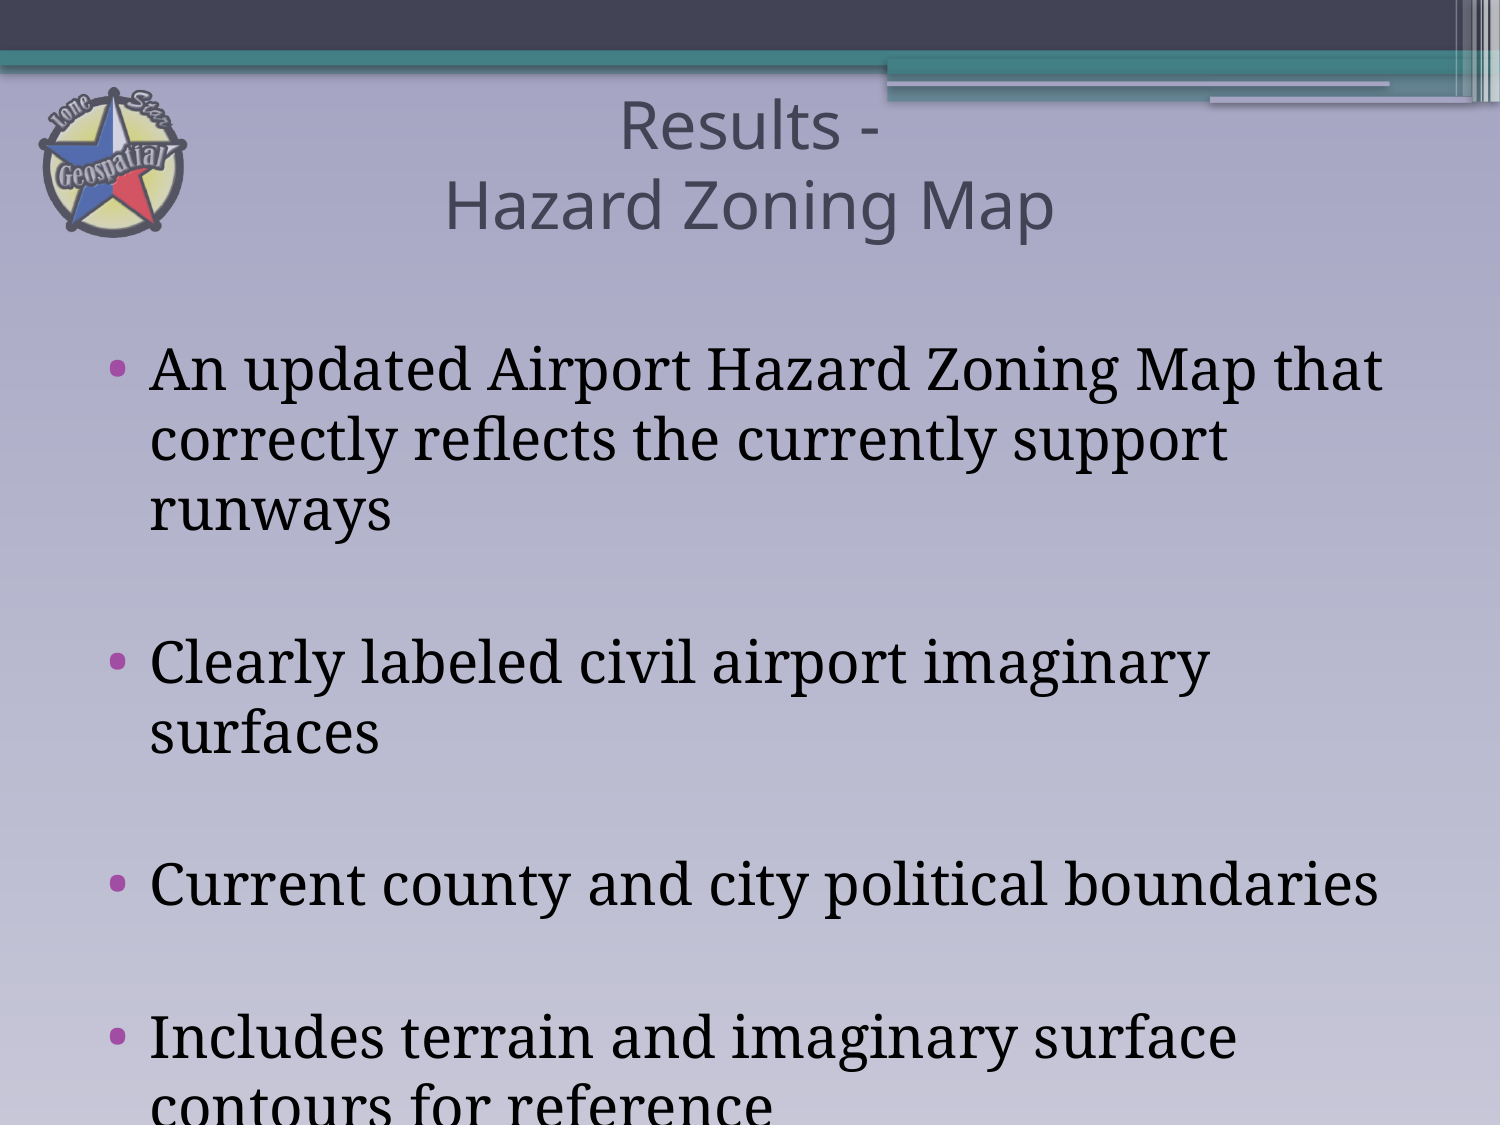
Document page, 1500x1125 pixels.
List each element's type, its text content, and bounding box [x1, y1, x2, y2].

list An updated Airport Hazard Zoning Map that correctly reflects the currently support runways Clearly labeled civil airport imaginary surfaces Current county and city political boundaries Includes terrain and imaginary surface contours for reference [75, 324, 1425, 1035]
title Results - Hazard Zoning Map [75, 75, 1425, 250]
picture [37, 87, 75, 238]
